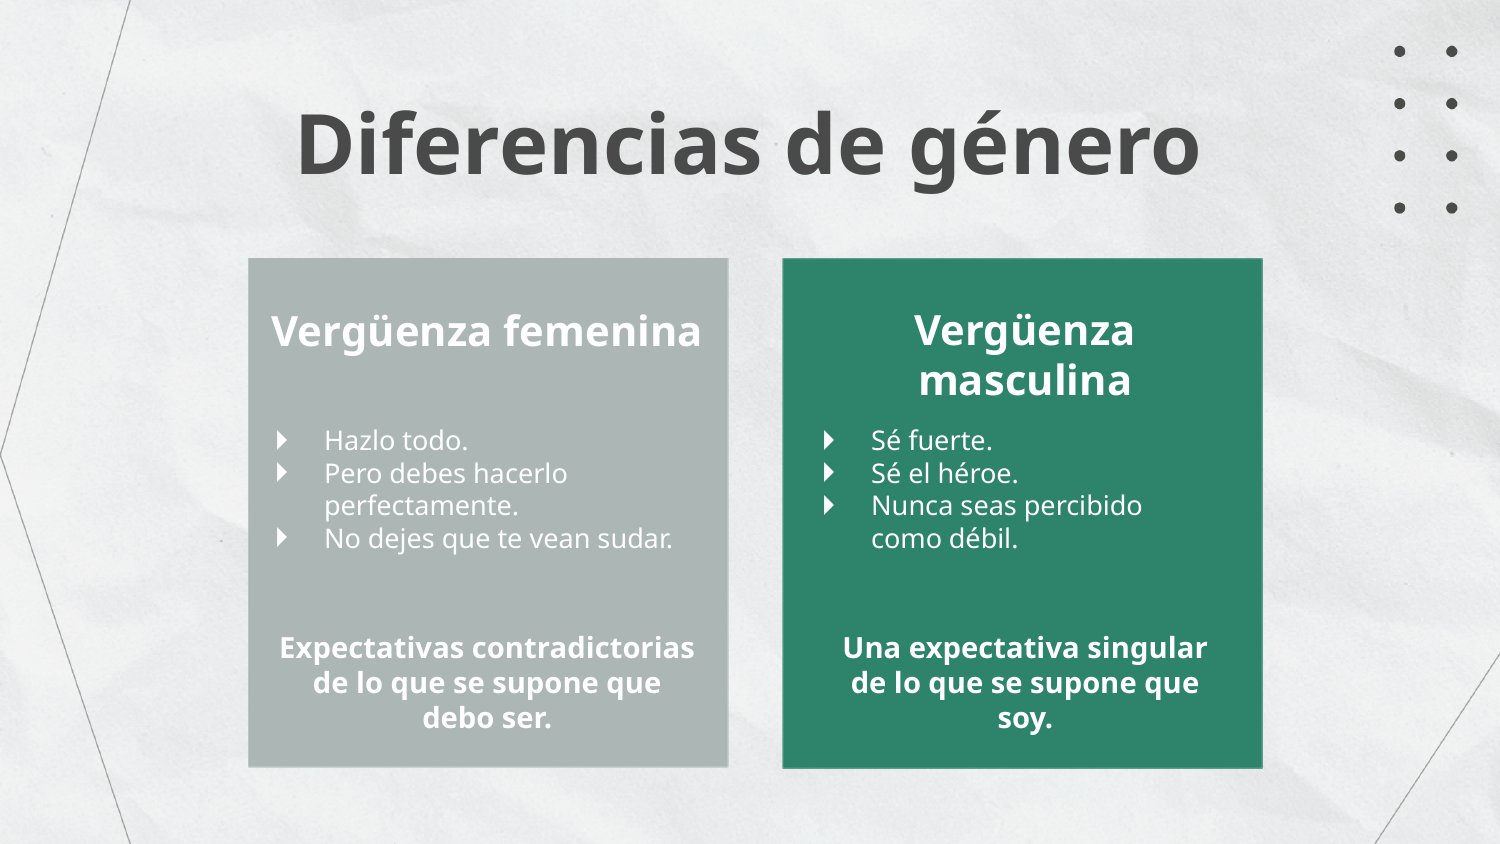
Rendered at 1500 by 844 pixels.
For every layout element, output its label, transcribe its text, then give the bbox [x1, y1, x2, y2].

picture [0, 0, 1500, 844]
text_box Diferencias de género [0, 84, 1499, 200]
